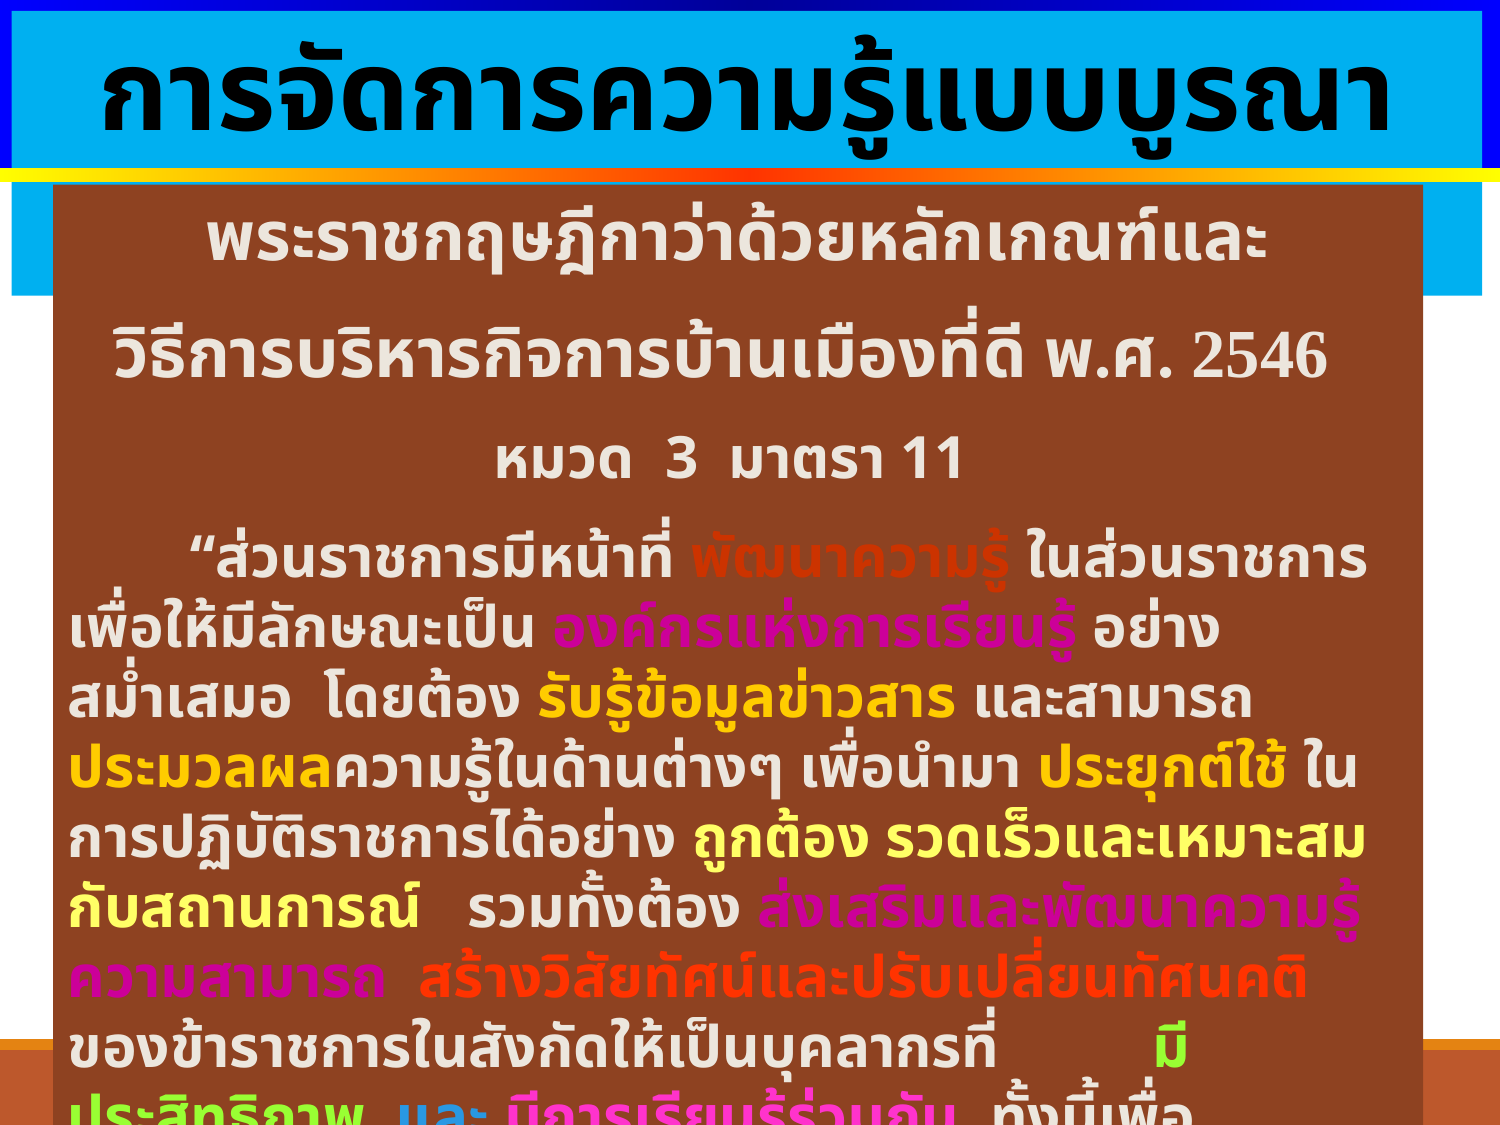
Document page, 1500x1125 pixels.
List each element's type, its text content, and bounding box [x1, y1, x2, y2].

text_box การจัดการความรู้แบบบูรณาการ [11, 10, 1483, 168]
text_box การจัดการความรู้แบบบูรณาการ [11, 182, 1483, 296]
text_box [0, 0, 1500, 168]
text_box พระราชกฤษฎีกาว่าด้วยหลักเกณฑ์และ วิธีการบริหารกิจการบ้านเมืองที่ดี พ.ศ. 2546 หมวด 3 มาตรา 11 “ส่วนราชการมีหน้าที่ พัฒนาความรู้ ในส่วนราชการเพื่อให้มีลักษณะเป็น องค์กรแห่งการเรียนรู้ อย่างสม่ำเสมอ โดยต้อง รับรู้ข้อมูลข่าวสาร และสามารถ ประมวลผลความรู้ในด้านต่างๆ เพื่อนำมา ประยุกต์ใช้ ในการปฏิบัติราชการได้อย่าง ถูกต้อง รวดเร็วและเหมาะสมกับสถานการณ์ รวมทั้งต้อง ส่งเสริมและพัฒนาความรู้ความสามารถ สร้างวิสัยทัศน์และปรับเปลี่ยนทัศนคติ ของข้าราชการในสังกัดให้เป็นบุคลากรที่ มีประสิทธิภาพ และ มีการเรียนรู้ร่วมกัน ทั้งนี้เพื่อประโยชน์ในการปฏิบัติราชการของ ส่วนราชการให้สอดคล้องกับการบริหารราชการให้เกิดผลสัมฤทธิ์ตามพระราช กฤษฎีกานี้” [53, 184, 1424, 1125]
text_box [0, 168, 1500, 182]
